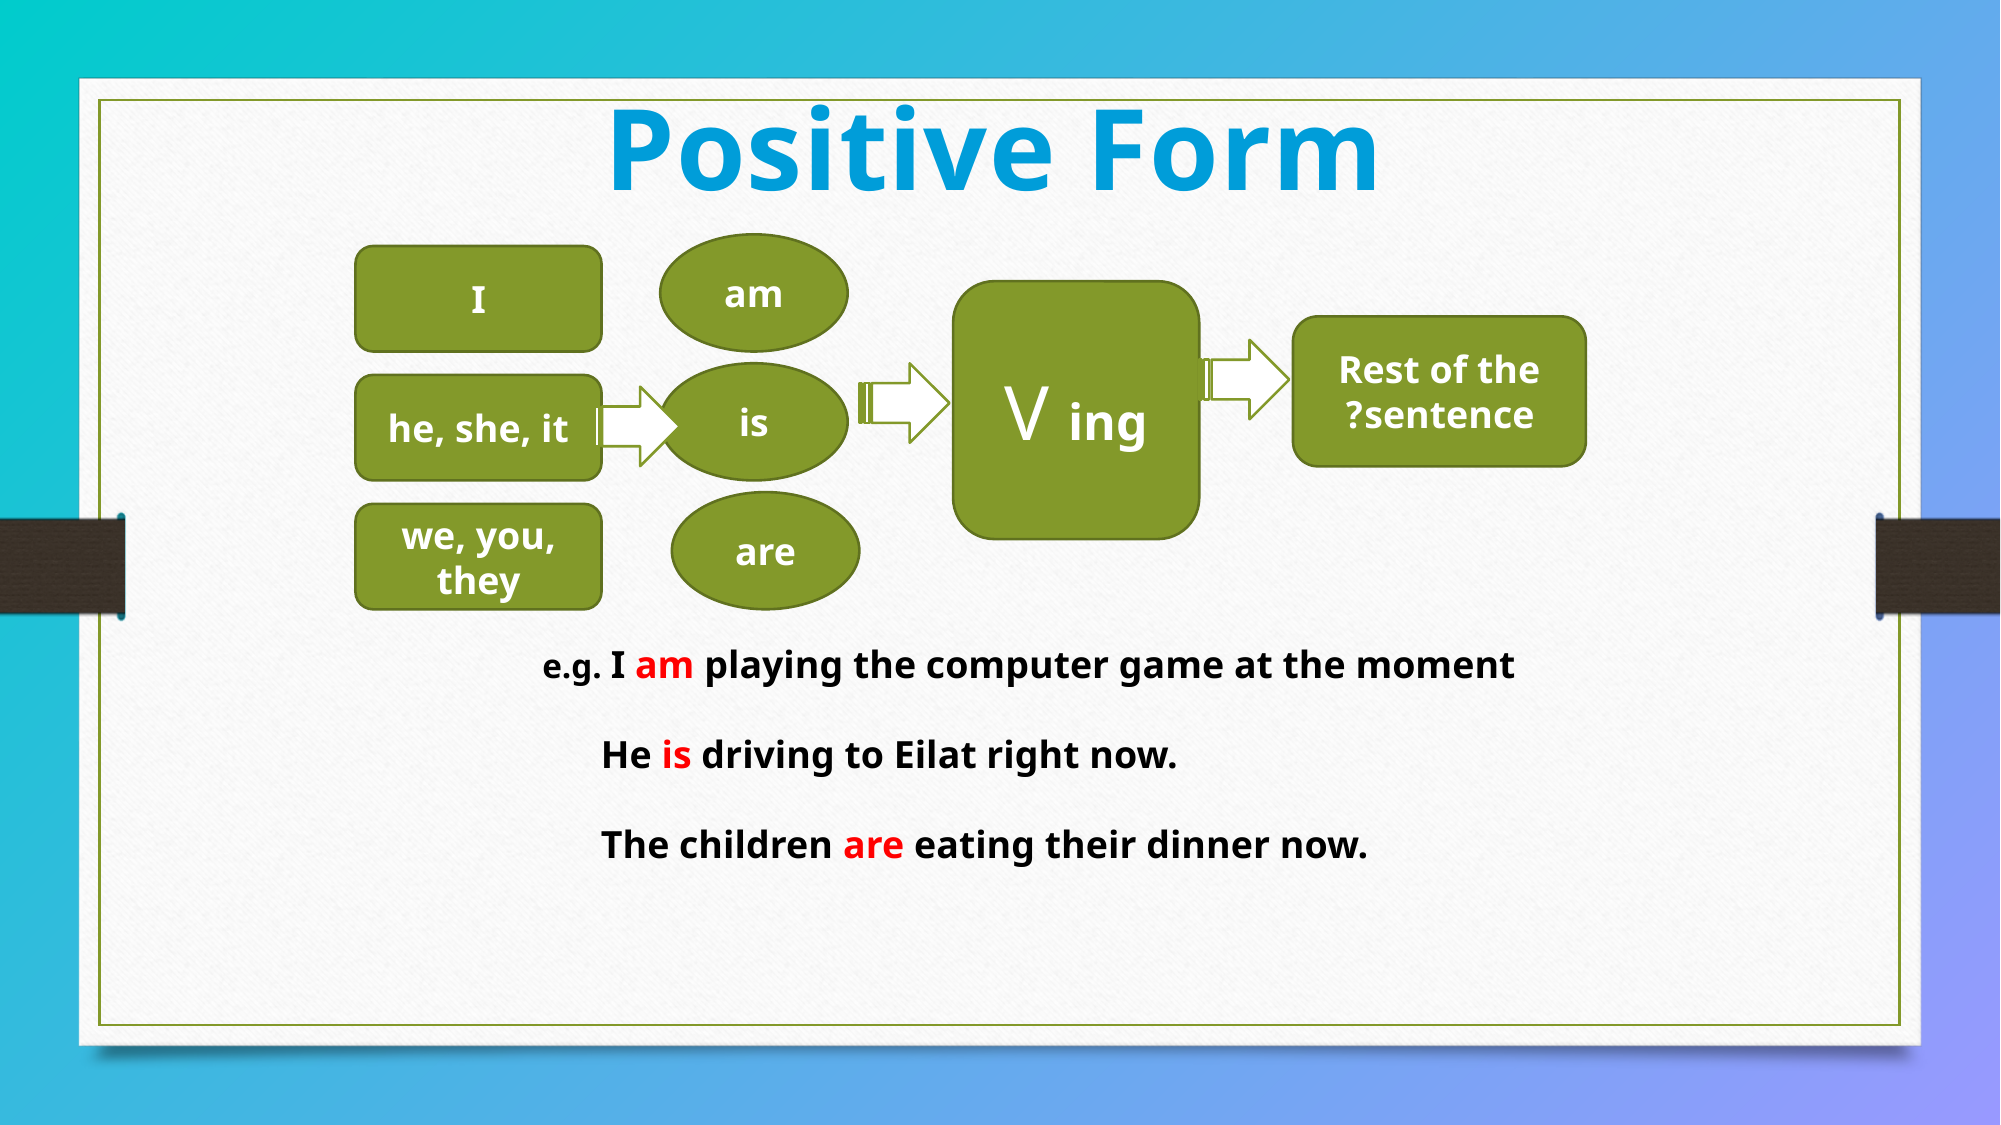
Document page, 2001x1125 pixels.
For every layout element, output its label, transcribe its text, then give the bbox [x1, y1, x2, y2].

text_box is [662, 361, 849, 482]
text_box [588, 385, 681, 468]
text_box I [354, 244, 603, 353]
text_box e.g. I am playing the computer game at the moment He is driving to Eilat right now. The children are eating their dinner now. [527, 633, 1610, 873]
text_box Rest of the sentence? [1291, 315, 1588, 468]
text_box V ing [951, 279, 1201, 541]
text_box [858, 362, 951, 444]
text_box am [658, 233, 849, 353]
text_box we, you, they [354, 502, 603, 611]
text_box he, she, it [354, 373, 603, 482]
text_box are [670, 490, 861, 611]
text_box [1198, 338, 1291, 421]
text_box Positive Form [589, 70, 1399, 220]
picture [0, 0, 2001, 1125]
